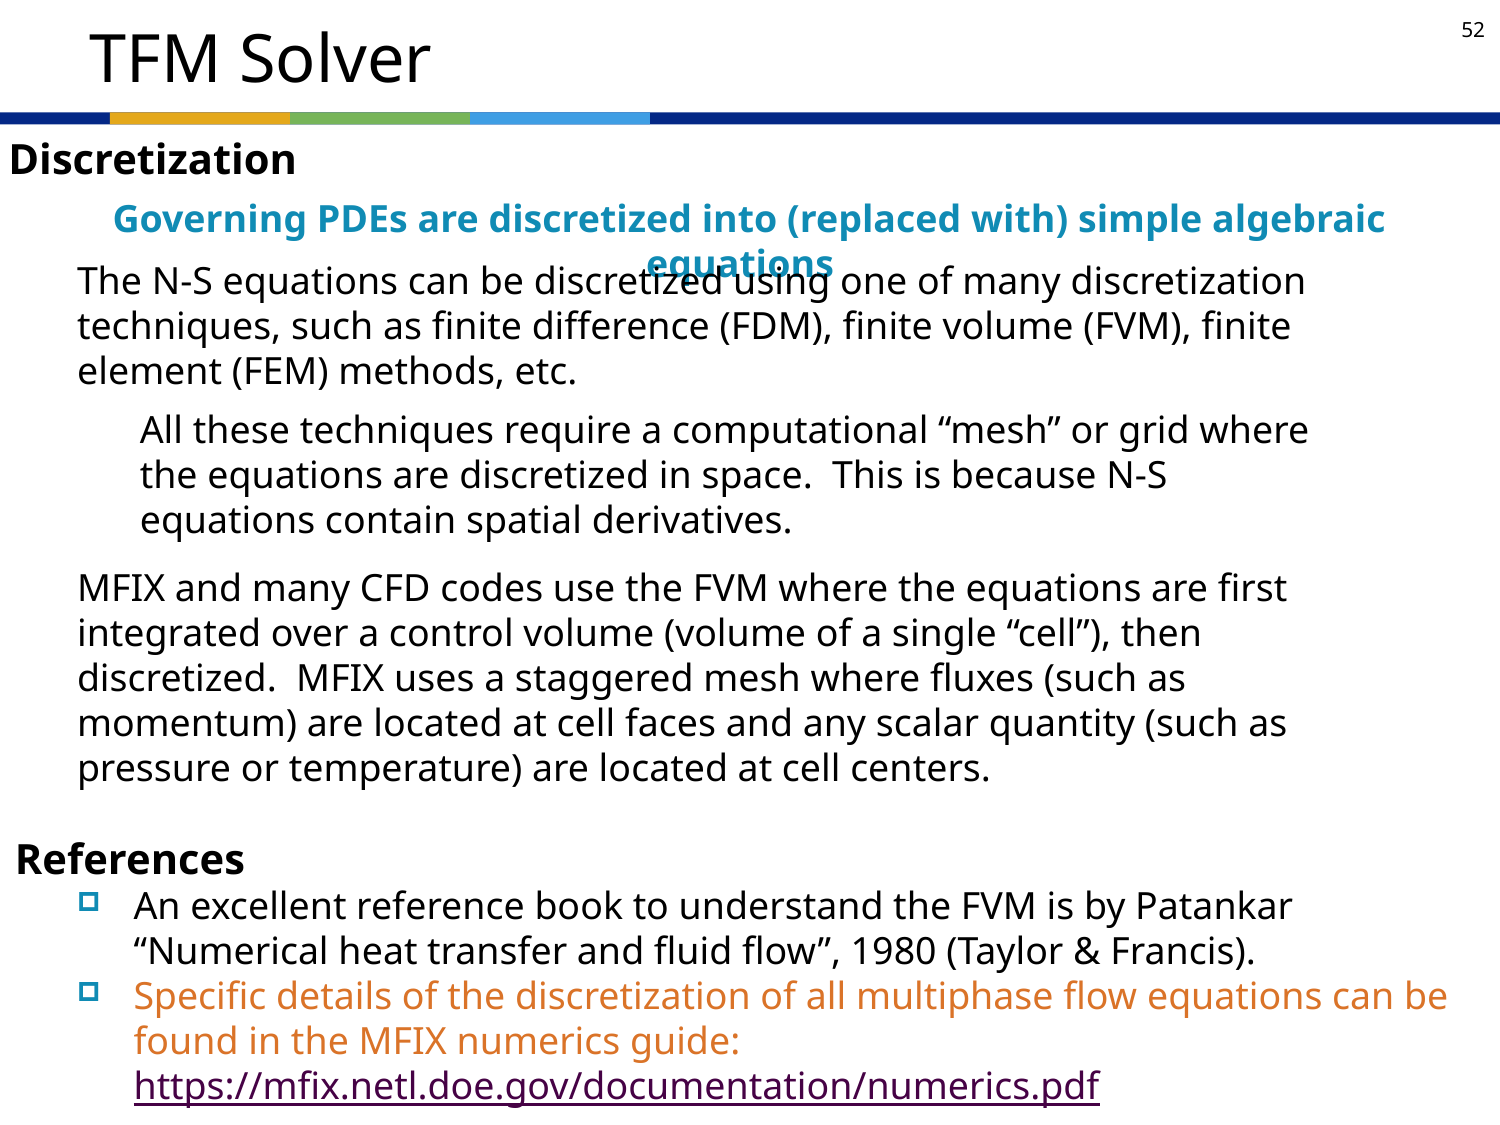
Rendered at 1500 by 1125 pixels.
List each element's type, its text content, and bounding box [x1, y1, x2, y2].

text_box All these techniques require a computational “mesh” or grid where the equations are discretized in space. This is because N-S equations contain spatial derivatives. [125, 398, 1350, 549]
text_box MFIX and many CFD codes use the FVM where the equations are first integrated over a control volume (volume of a single “cell”), then discretized. MFIX uses a staggered mesh where fluxes (such as momentum) are located at cell faces and any scalar quantity (such as pressure or temperature) are located at cell centers. [62, 556, 1413, 797]
text_box Governing PDEs are discretized into (replaced with) simple algebraic equations [0, 187, 1500, 293]
text_box The N-S equations can be discretized using one of many discretization techniques, such as finite difference (FDM), finite volume (FVM), finite element (FEM) methods, etc. [62, 249, 1425, 400]
text_box An excellent reference book to understand the FVM is by Patankar “Numerical heat transfer and fluid flow”, 1980 (Taylor & Francis). Specific details of the discretization of all multiphase flow equations can be found in the MFIX numerics guide: https://mfix.netl.doe.gov/documentation/numerics.pdf [62, 874, 1475, 1121]
text_box Discretization [0, 125, 313, 187]
title TFM Solver [75, 0, 1425, 113]
text_box References [0, 825, 363, 891]
